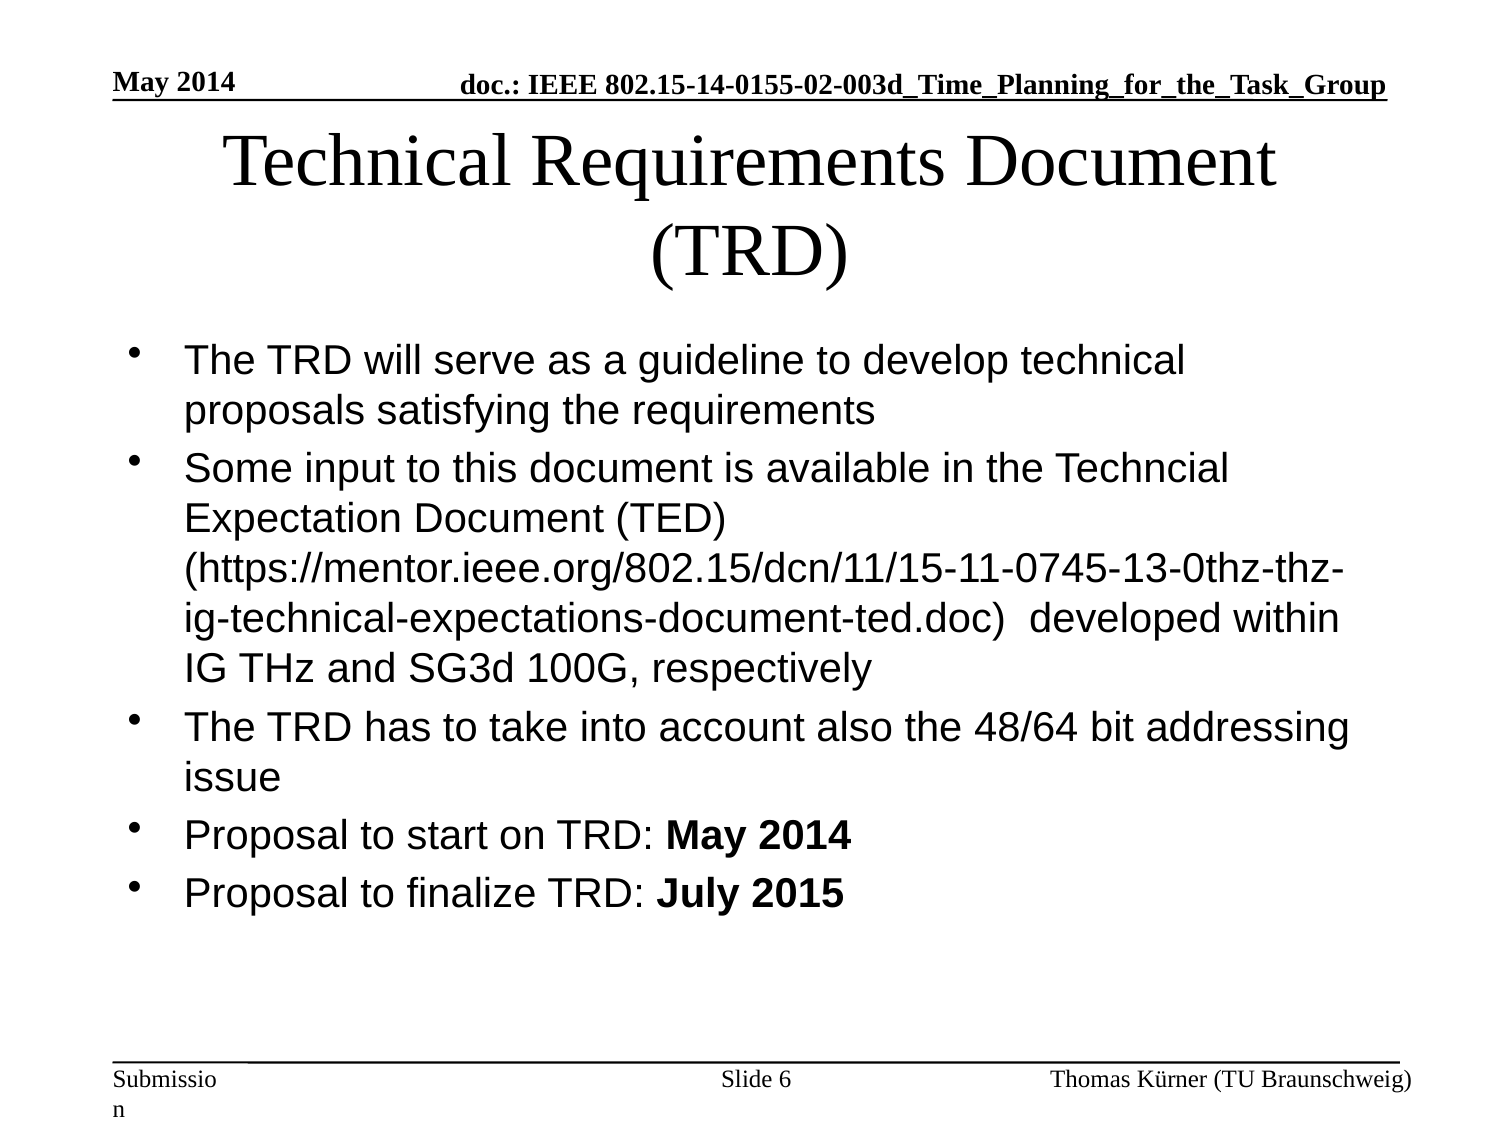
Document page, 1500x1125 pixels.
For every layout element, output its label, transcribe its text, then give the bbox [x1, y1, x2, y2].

list The TRD will serve as a guideline to develop technical proposals satisfying the requirements Some input to this document is available in the Techncial Expectation Document (TED) (https://mentor.ieee.org/802.15/dcn/11/15-11-0745-13-0thz-thz-ig-technical-expectations-document-ted.doc) developed within IG THz and SG3d 100G, respectively The TRD has to take into account also the 48/64 bit addressing issue Proposal to start on TRD: May 2014 Proposal to finalize TRD: July 2015 [112, 324, 1388, 1001]
title Technical Requirements Document (TRD) [112, 112, 1388, 288]
footer Thomas Kürner (TU Braunschweig) [899, 1061, 1413, 1093]
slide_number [112, 61, 376, 98]
slide_number Slide 6 [712, 1061, 800, 1093]
